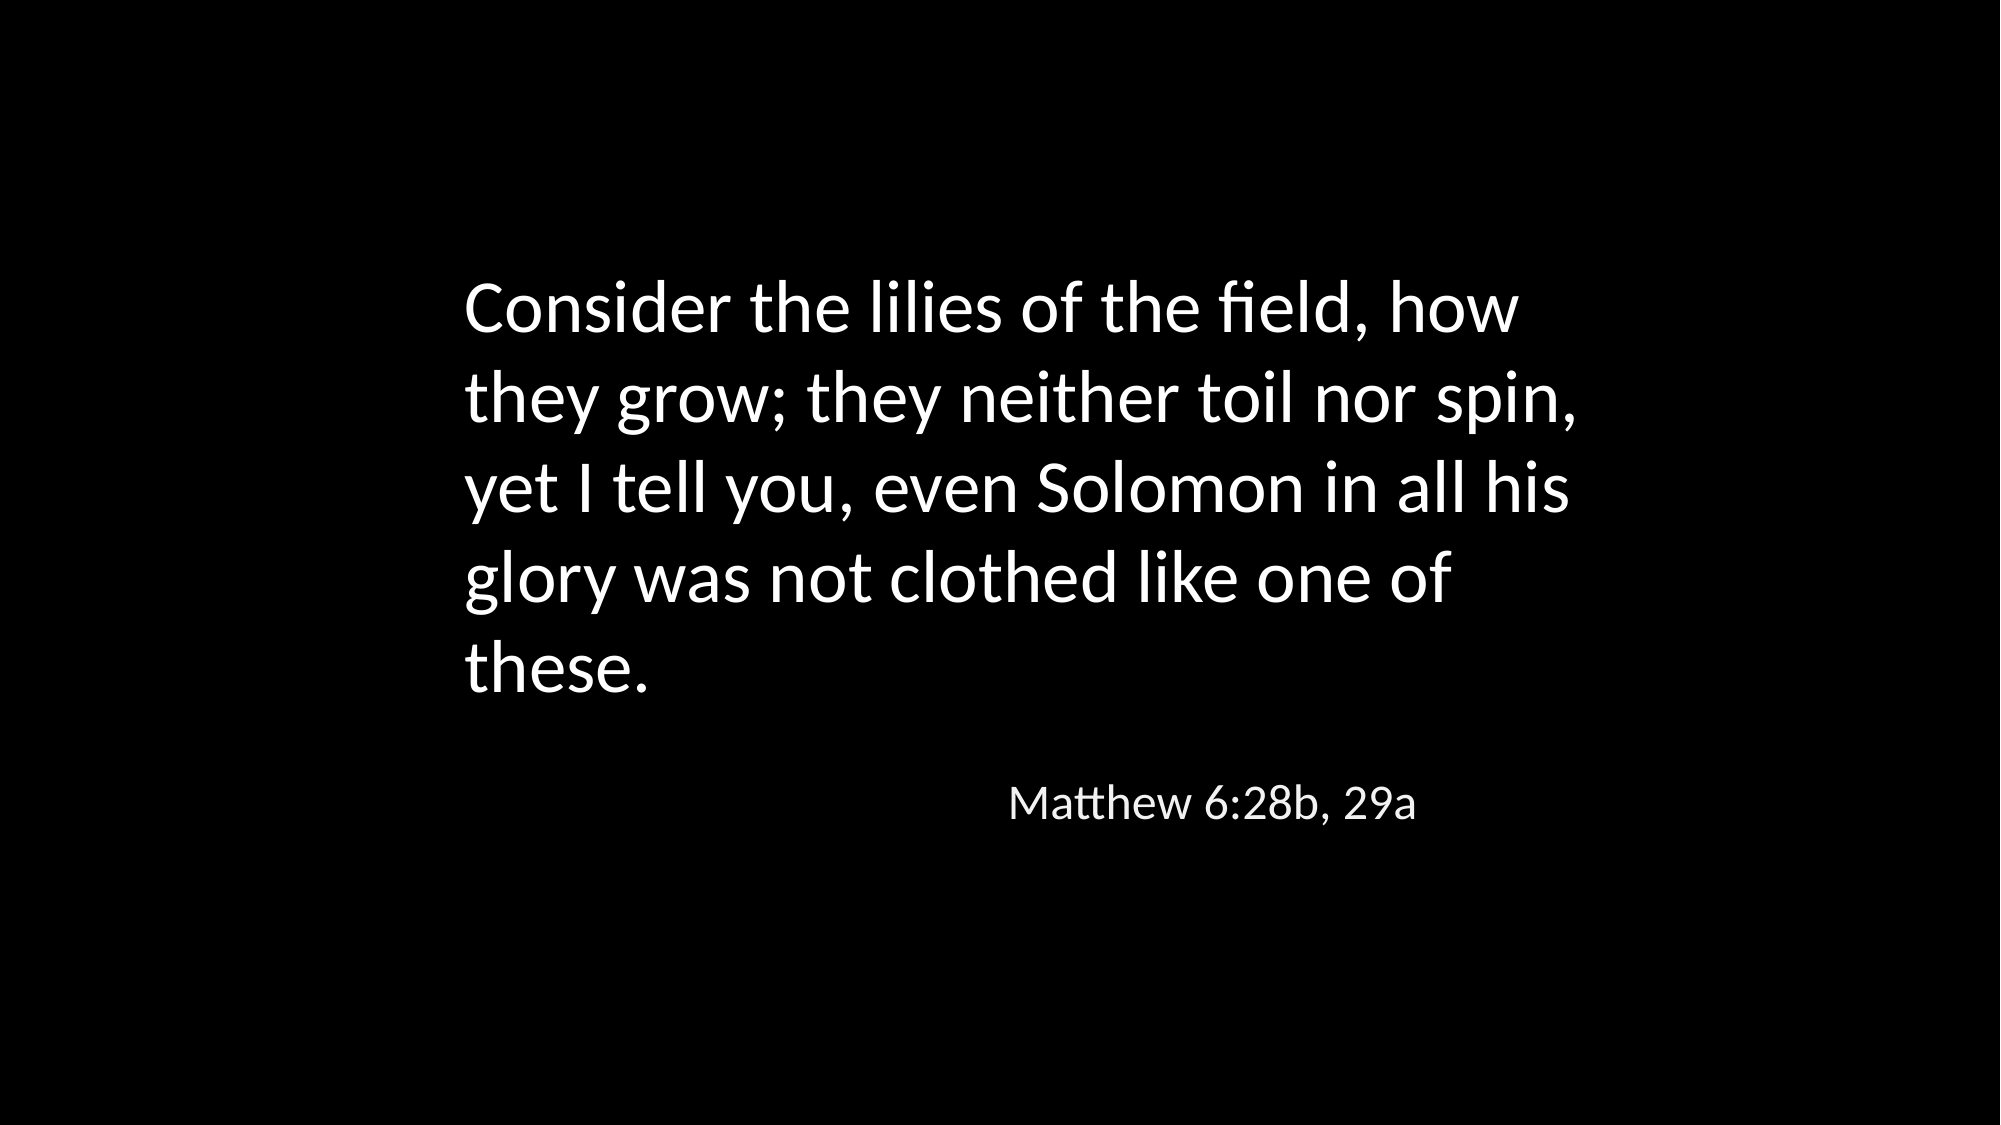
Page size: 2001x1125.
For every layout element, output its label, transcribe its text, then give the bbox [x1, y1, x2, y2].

text_box Matthew 6:28b, 29a [937, 762, 1488, 838]
text_box Consider the lilies of the field, how they grow; they neither toil nor spin, yet I tell you, even Solomon in all his glory was not clothed like one of these. [449, 249, 1650, 715]
